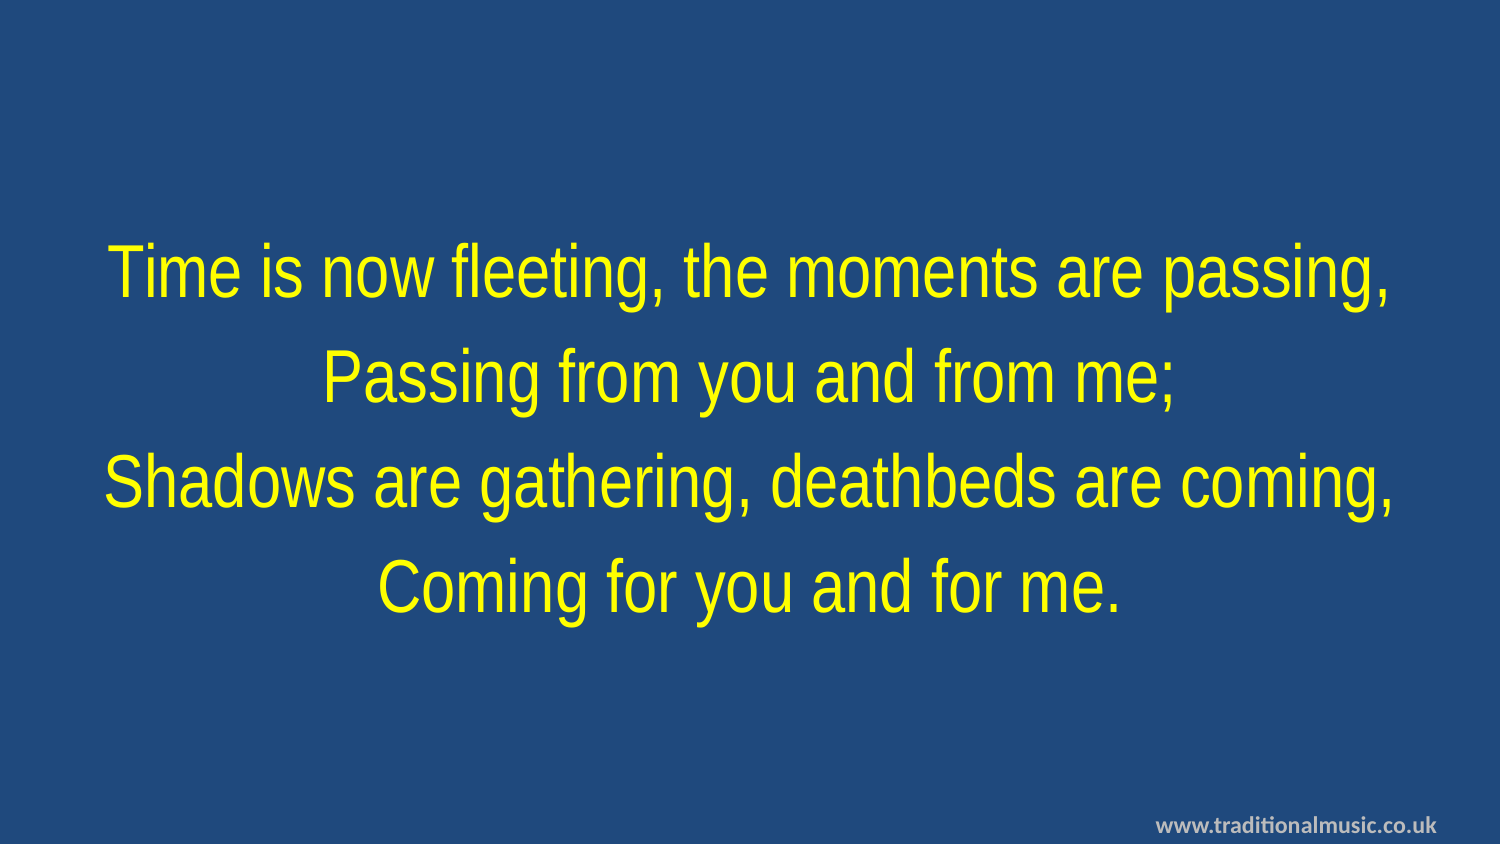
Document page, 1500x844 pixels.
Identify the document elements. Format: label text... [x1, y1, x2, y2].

list Time is now fleeting, the moments are passing, Passing from you and from me; Shadows are gathering, deathbeds are coming, Coming for you and for me. [0, 0, 1500, 844]
